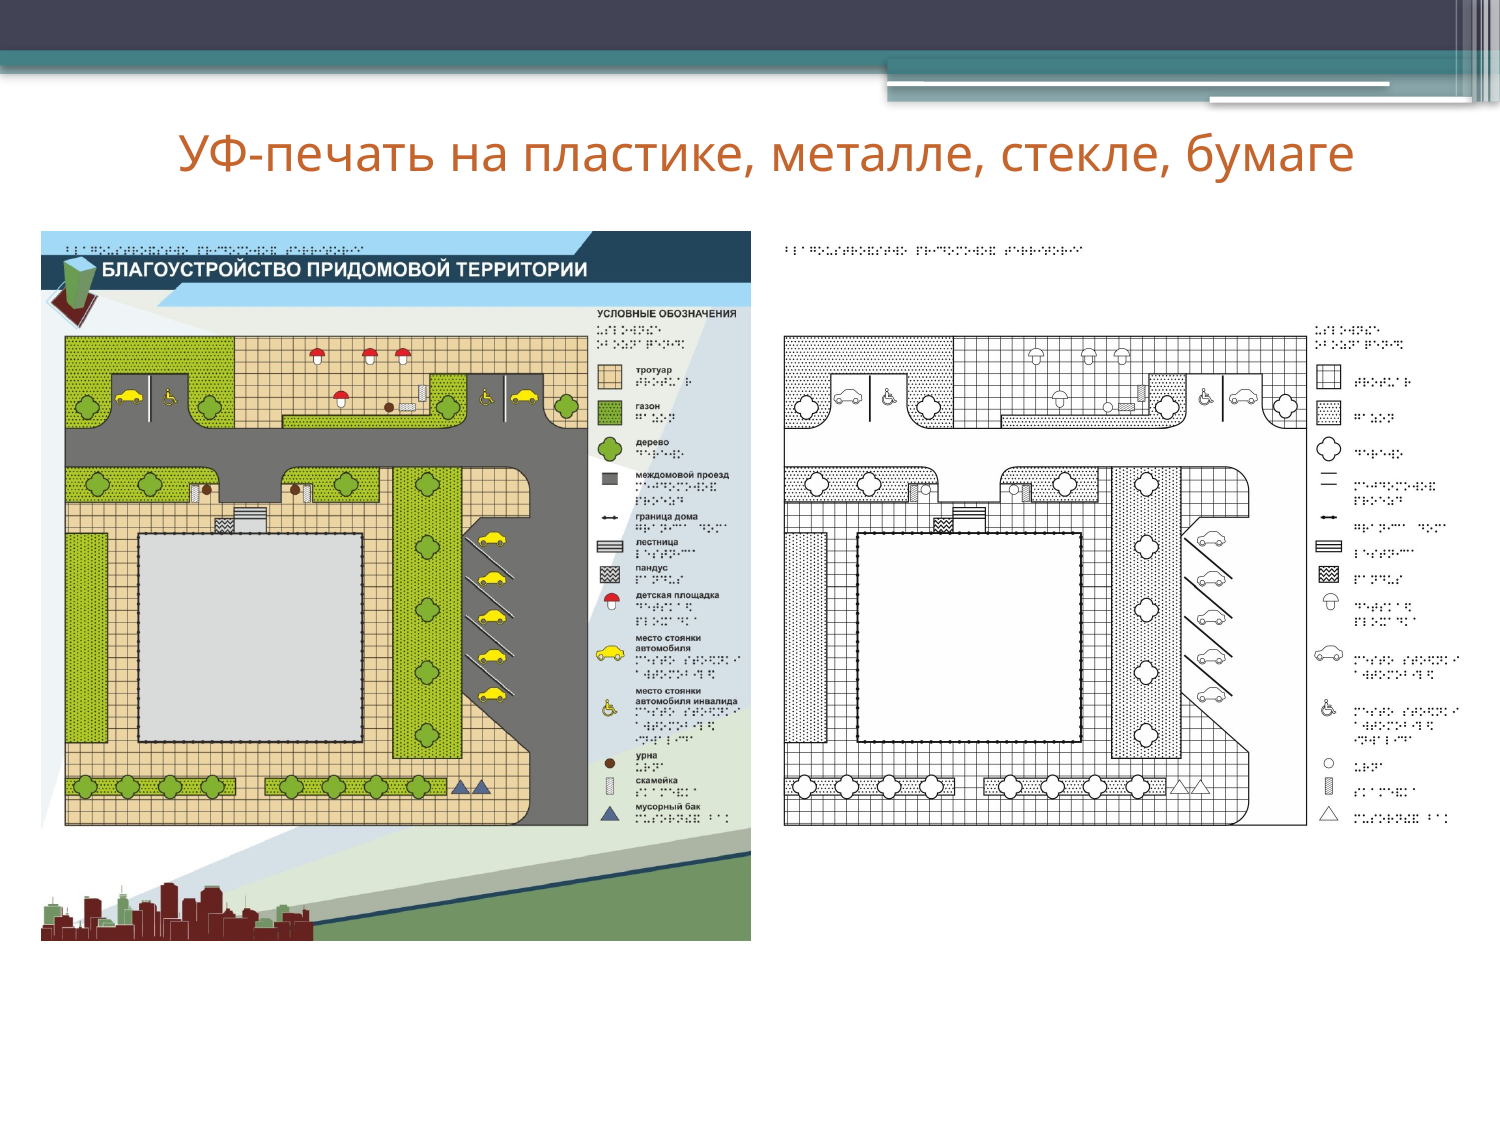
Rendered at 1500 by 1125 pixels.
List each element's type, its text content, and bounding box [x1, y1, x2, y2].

picture [40, 231, 751, 941]
picture [759, 231, 1470, 941]
text_box УФ-печать на пластике, металле, стекле, бумаге [100, 113, 1436, 189]
